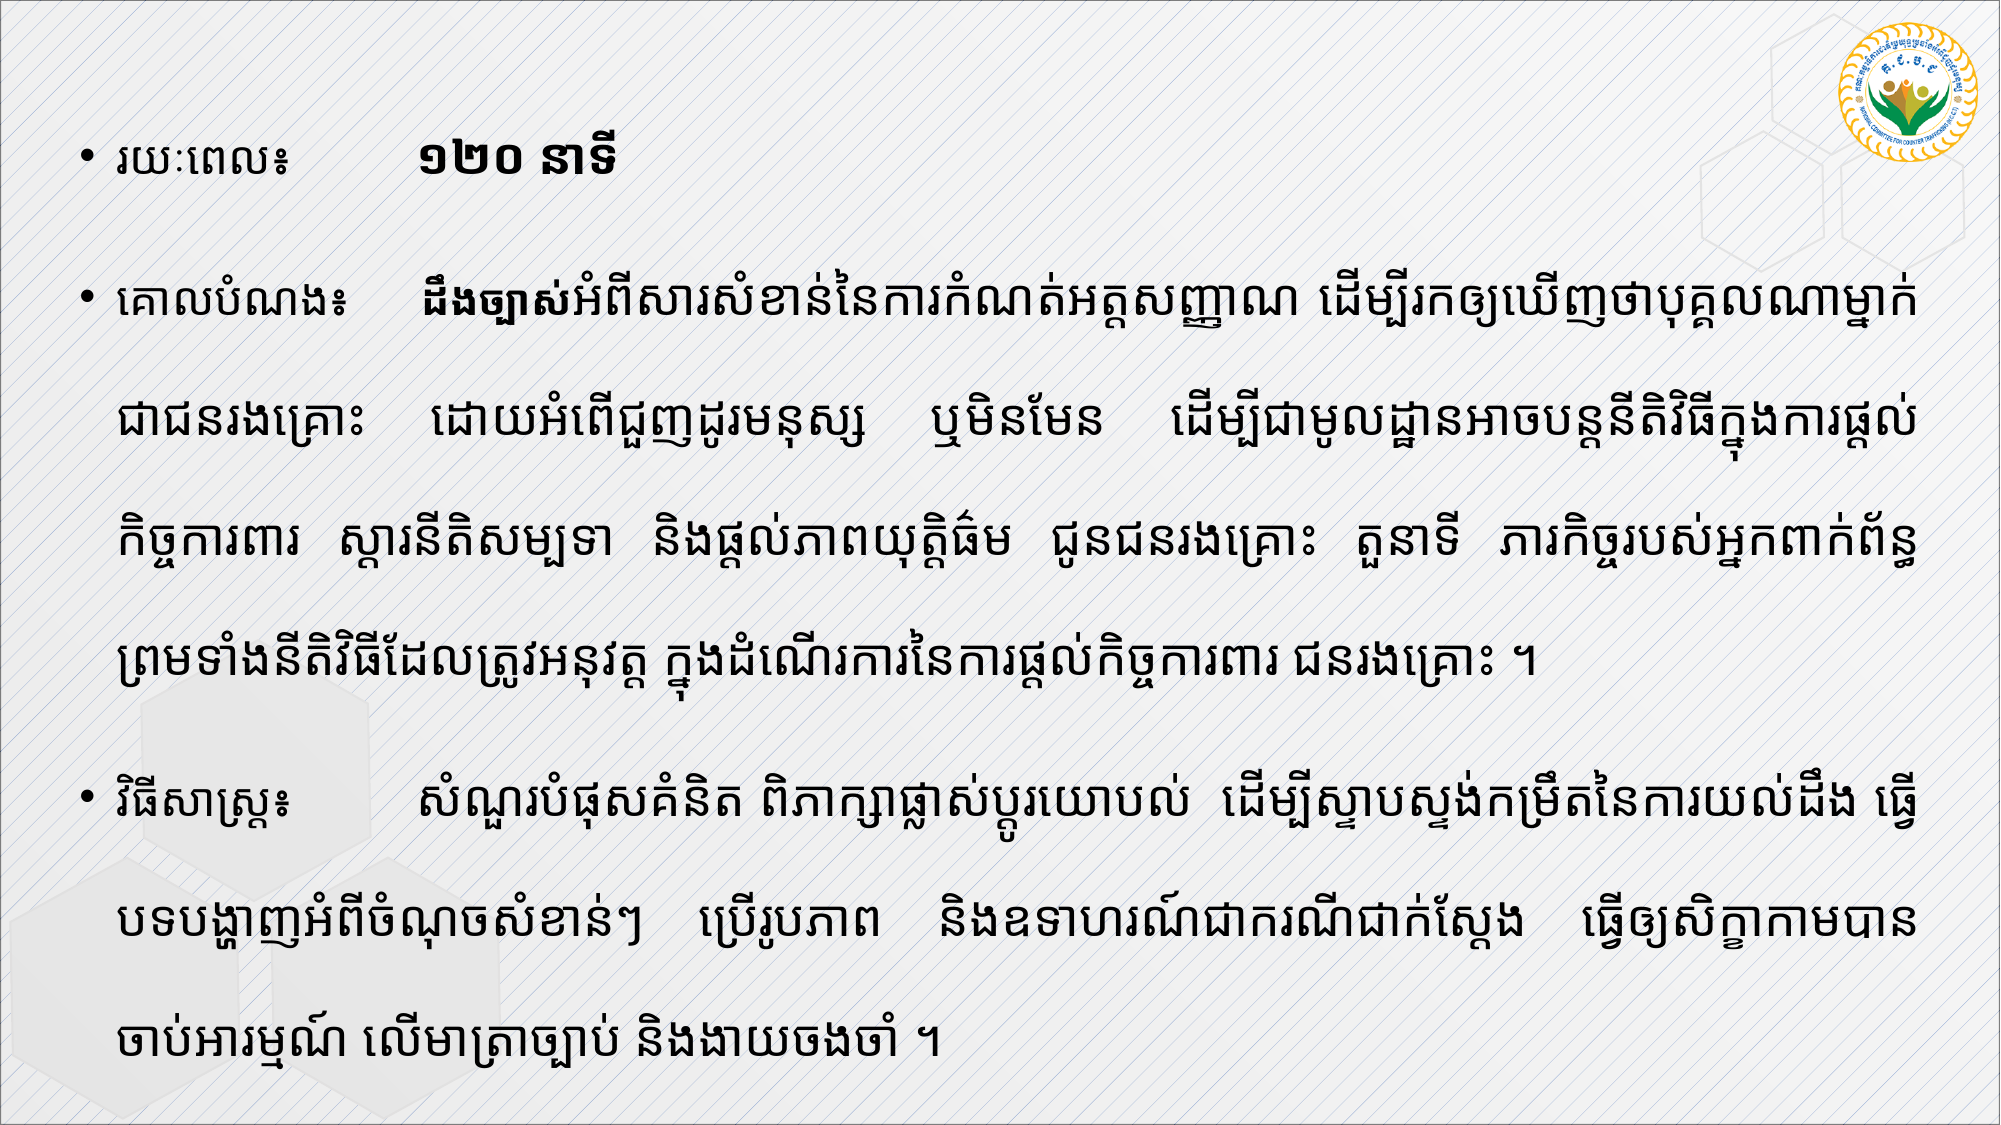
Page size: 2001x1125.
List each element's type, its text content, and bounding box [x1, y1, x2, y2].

list រយៈពេល៖ ១២០ នាទី គោលបំណង៖ ដឹងច្បាស់អំពីសារសំខាន់នៃការកំណត់អត្តសញ្ញាណ ដើម្បីរកឲ្យឃើញថាបុគ្គលណាម្នាក់ជាជនរងគ្រោះ ដោយអំពើជួញដូរមនុស្ស ឬមិនមែន ដើម្បីជាមូលដ្ឋានអាចបន្តនីតិវិធីក្នុងការផ្តល់កិច្ចការពារ ស្តារនីតិសម្បទា និងផ្តល់ភាពយុត្តិធ៌ម ជូនជនរងគ្រោះ តួនាទី ភារកិច្ចរបស់អ្នកពាក់ព័ន្ធ ព្រមទាំងនីតិវិធីដែលត្រូវអនុវត្ត ក្នុងដំណើរការនៃការផ្តល់កិច្ចការពារ ជនរងគ្រោះ ។ វិធីសាស្រ្ត៖ សំណួរបំផុសគំនិត ពិភាក្សាផ្លាស់ប្តូរយោបល់ ដើម្បីស្ទាបស្ទង់កម្រឹតនៃការយល់ដឹង ធ្វើបទបង្ហាញអំពីចំណុចសំខាន់ៗ ប្រើរូបភាព និងឧទាហរណ៍ជាករណីជាក់ស្ដែង ធ្វើឲ្យសិក្ខាកាមបានចាប់អារម្មណ៍ លើមាត្រាច្បាប់ និងងាយចងចាំ ។ [64, 56, 1936, 1125]
picture [1838, 22, 1978, 162]
